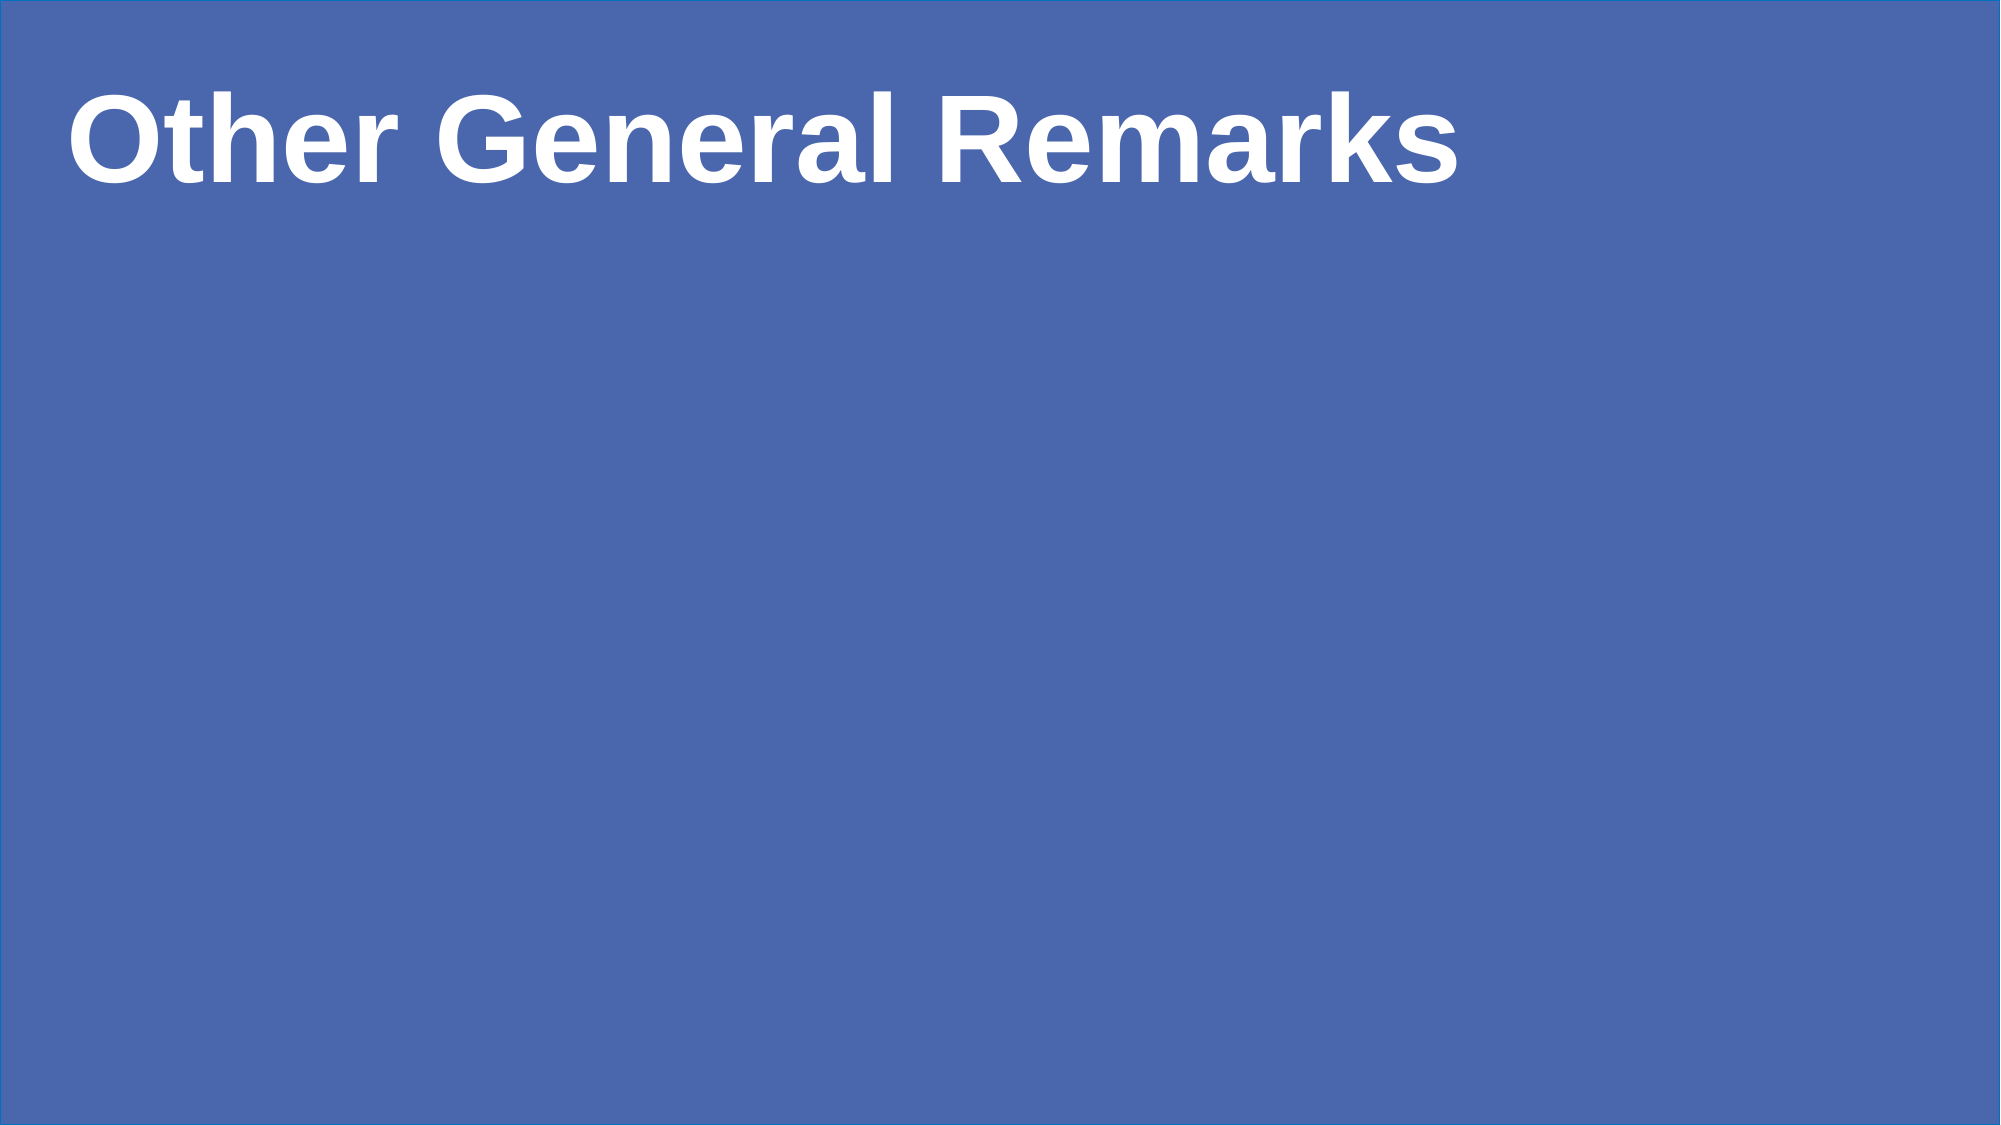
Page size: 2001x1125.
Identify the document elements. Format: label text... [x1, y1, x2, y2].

title Other General Remarks [66, 57, 1933, 634]
text_box [0, 0, 2000, 1125]
